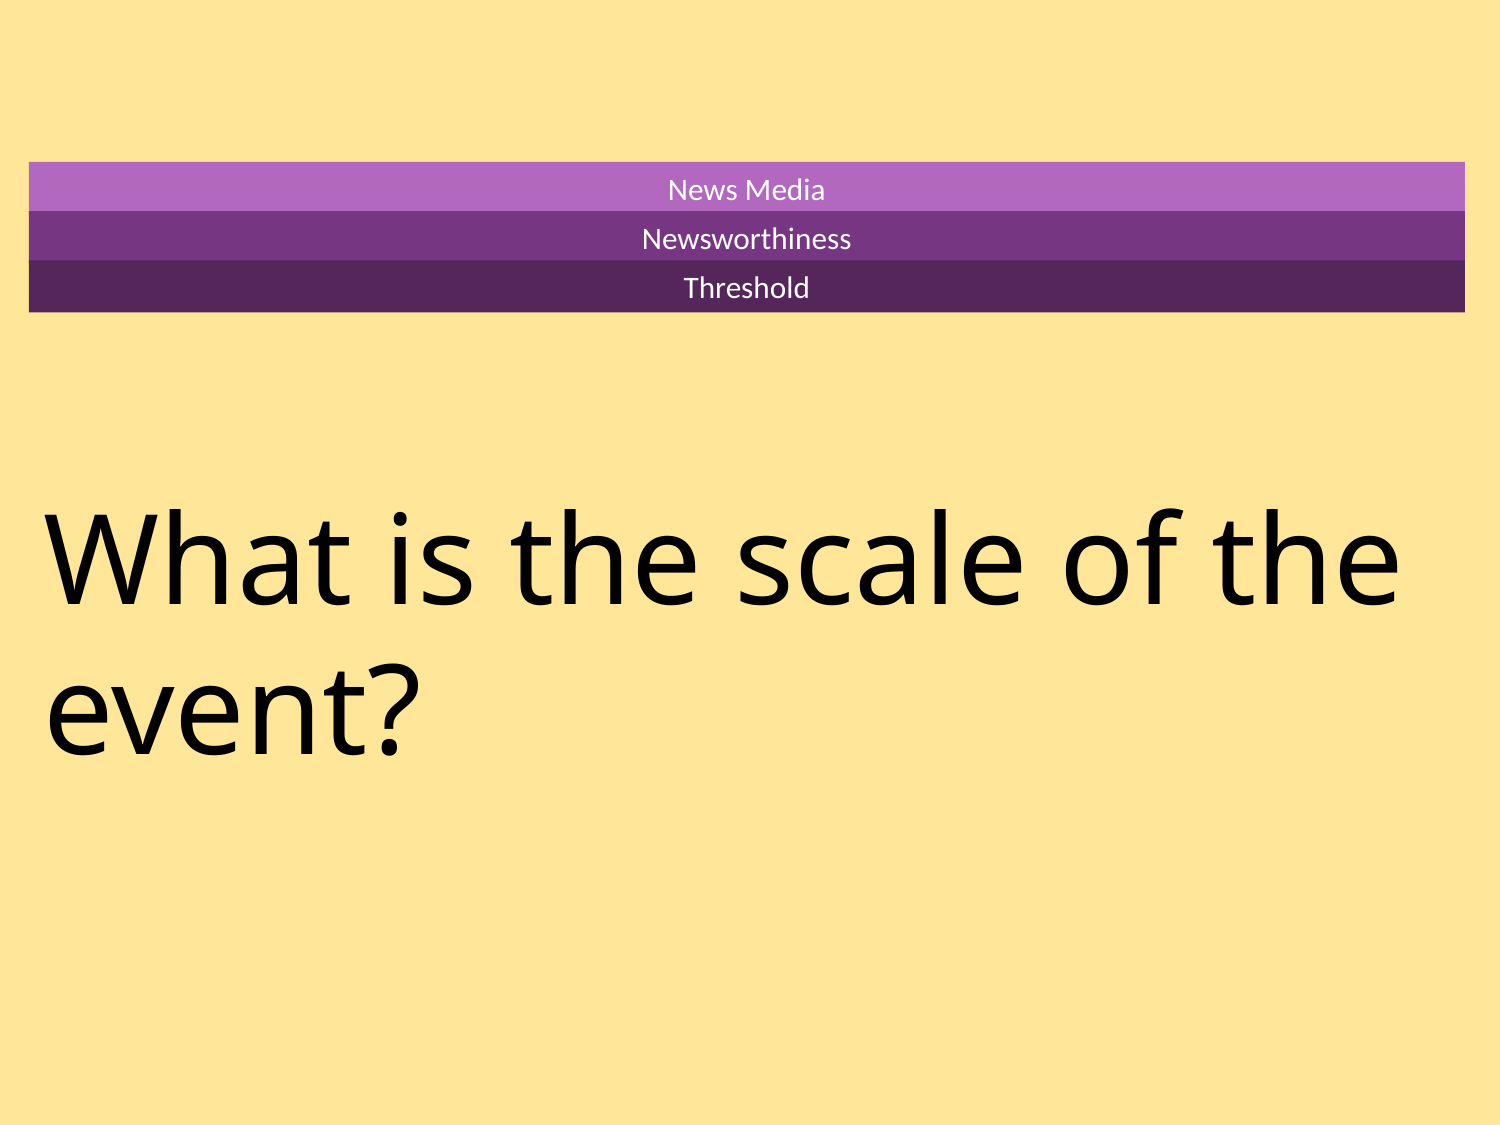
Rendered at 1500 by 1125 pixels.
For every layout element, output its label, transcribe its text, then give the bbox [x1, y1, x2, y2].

text_box News Media [28, 161, 1465, 211]
text_box Newsworthiness [28, 211, 1465, 260]
text_box Threshold [28, 260, 1466, 313]
text_box What is the scale of the event? [28, 472, 1465, 787]
